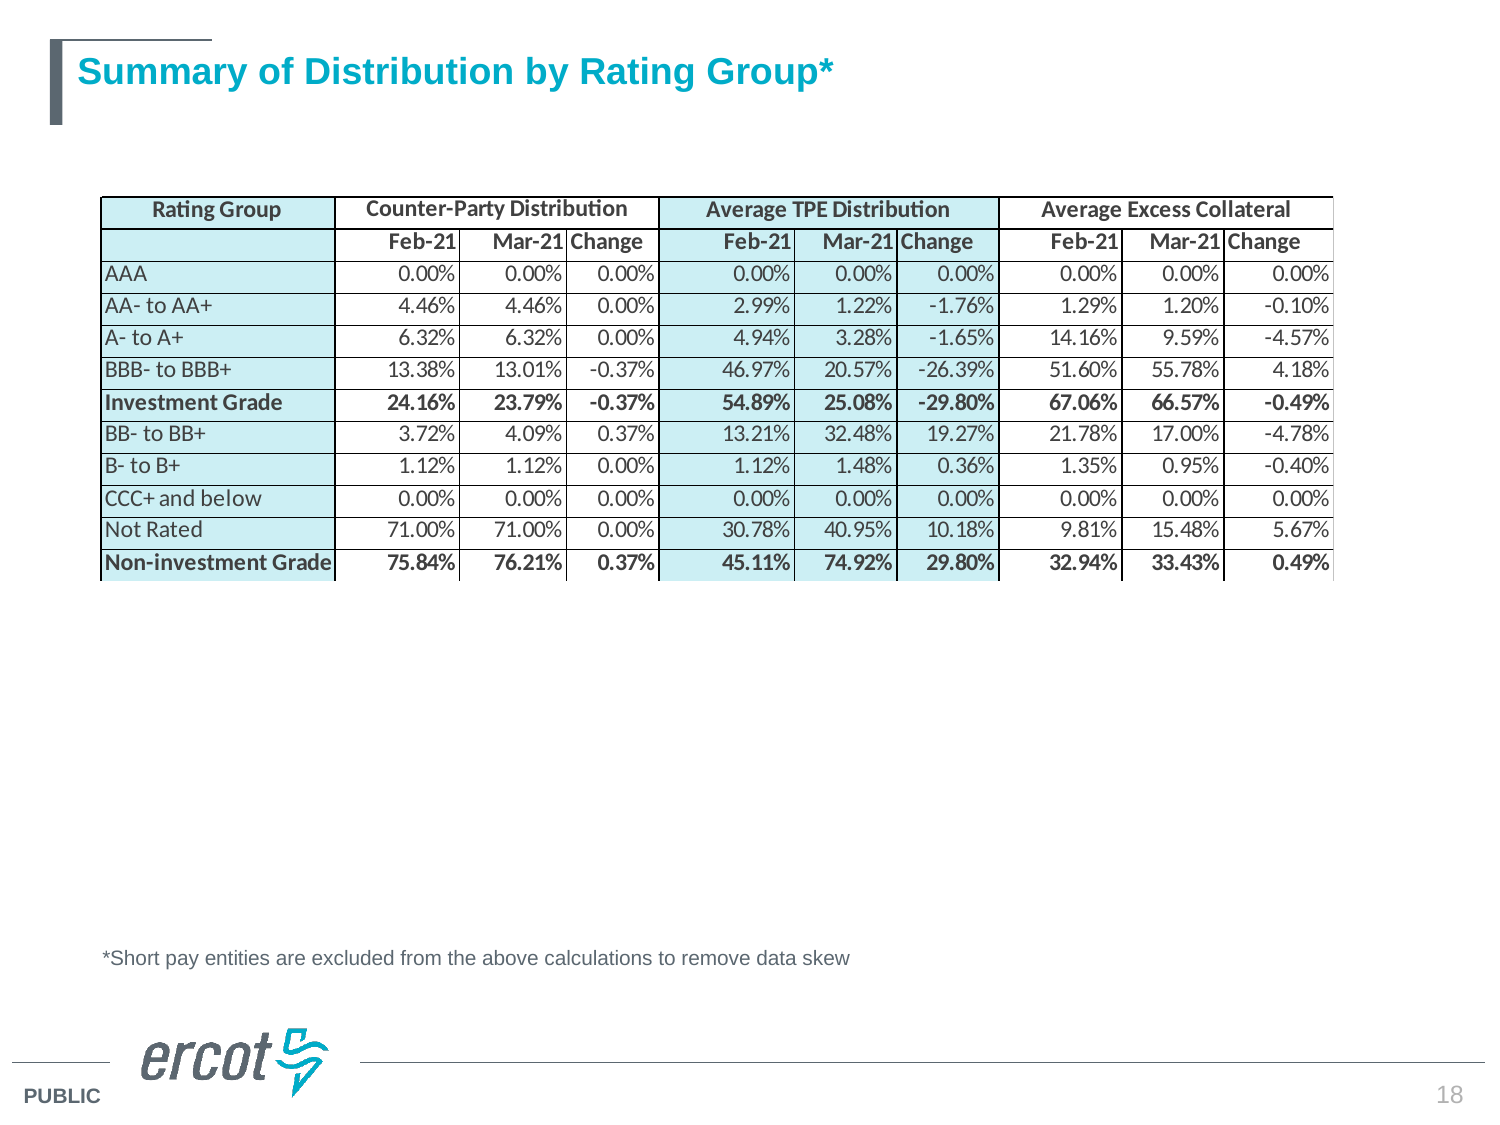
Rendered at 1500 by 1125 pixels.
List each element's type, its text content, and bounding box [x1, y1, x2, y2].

slide_number 18 [1412, 1076, 1488, 1112]
text_box *Short pay entities are excluded from the above calculations to remove data skew [87, 937, 1400, 1015]
picture [137, 1024, 332, 1100]
title Summary of Distribution by Rating Group* [62, 39, 1450, 228]
picture [99, 196, 1335, 583]
